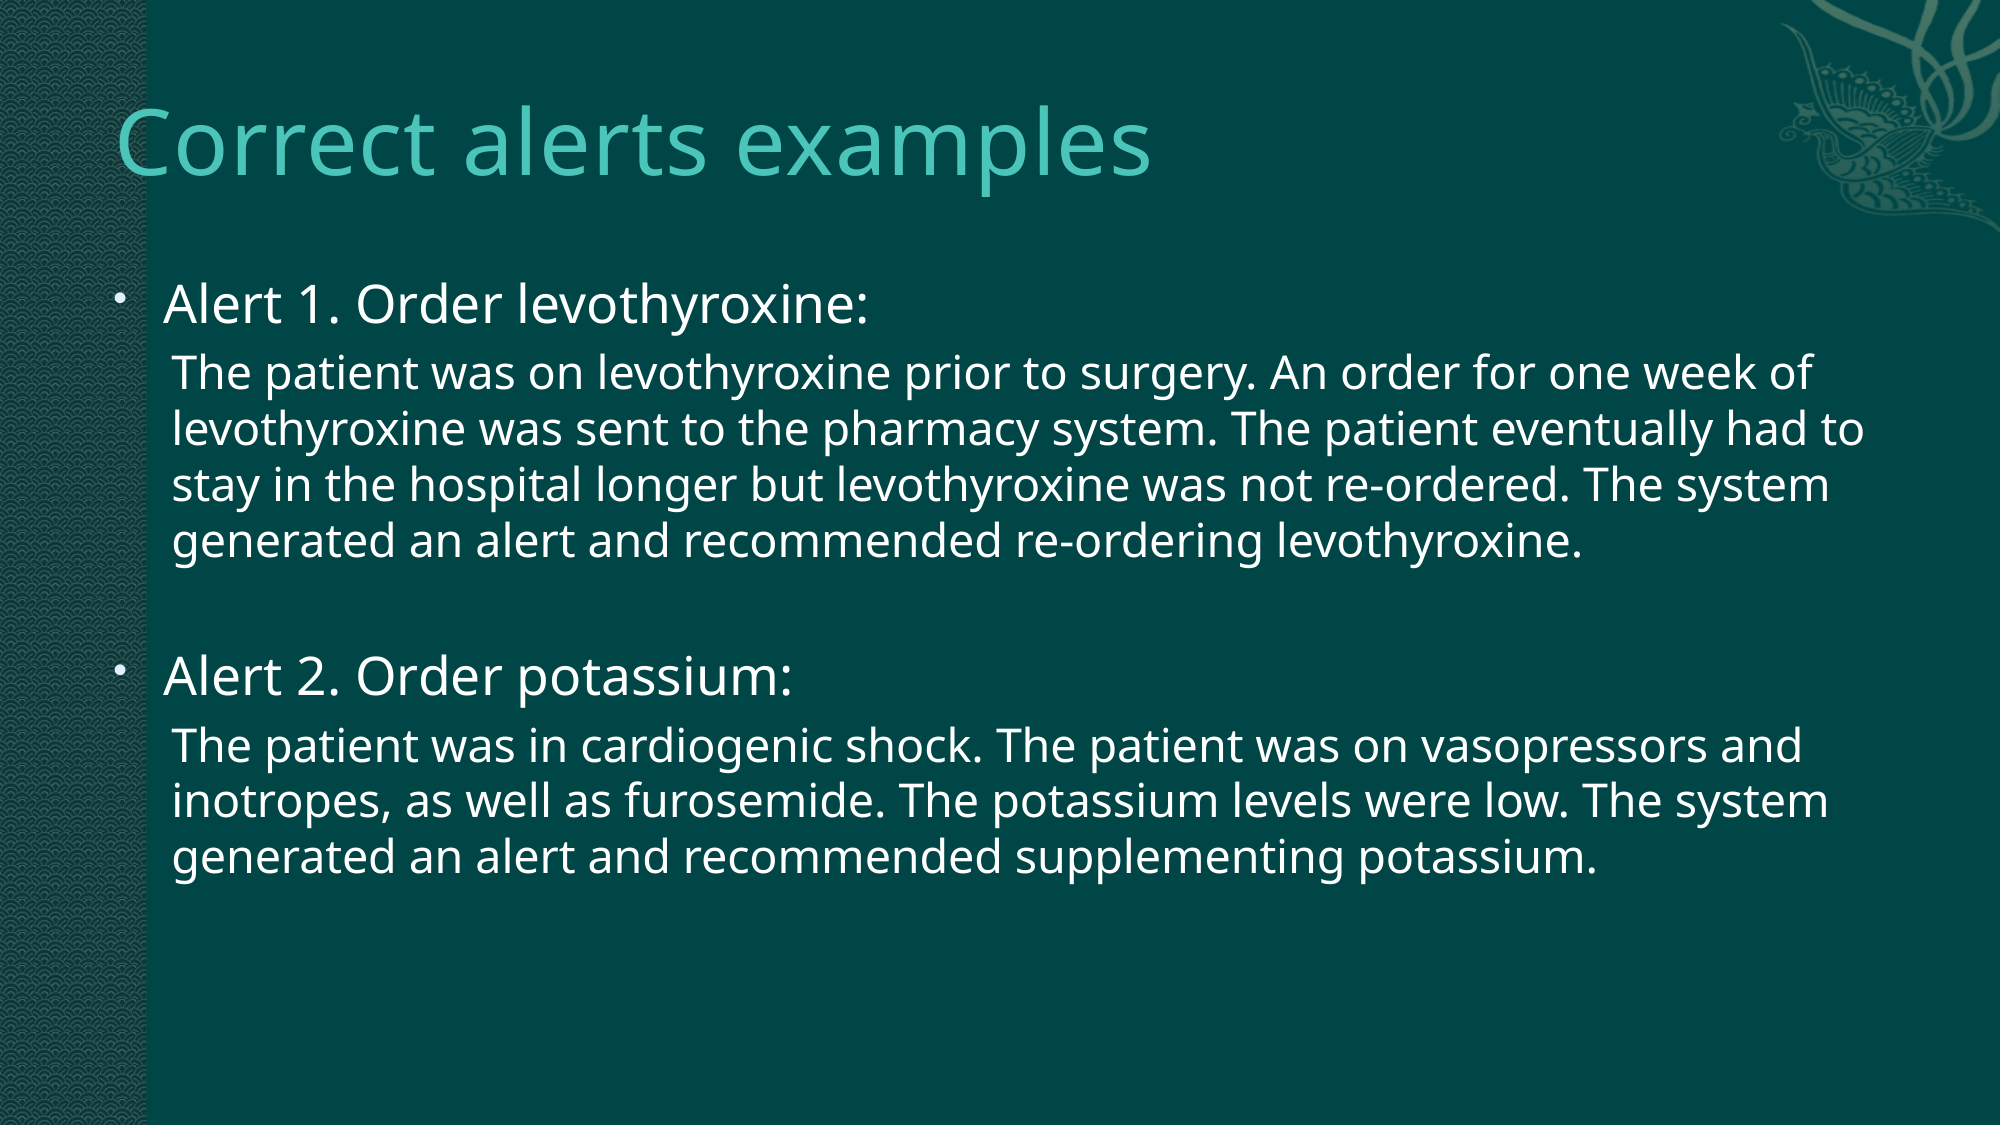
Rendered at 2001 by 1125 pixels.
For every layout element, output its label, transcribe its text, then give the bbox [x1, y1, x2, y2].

picture [0, 0, 147, 1125]
title Correct alerts examples [99, 45, 1801, 233]
list Alert 1. Order levothyroxine: The patient was on levothyroxine prior to surgery. An order for one week of levothyroxine was sent to the pharmacy system. The patient eventually had to stay in the hospital longer but levothyroxine was not re-ordered. The system generated an alert and recommended re-ordering levothyroxine. Alert 2. Order potassium: The patient was in cardiogenic shock. The patient was on vasopressors and inotropes, as well as furosemide. The potassium levels were low. The system generated an alert and recommended supplementing potassium. [99, 262, 1900, 1005]
